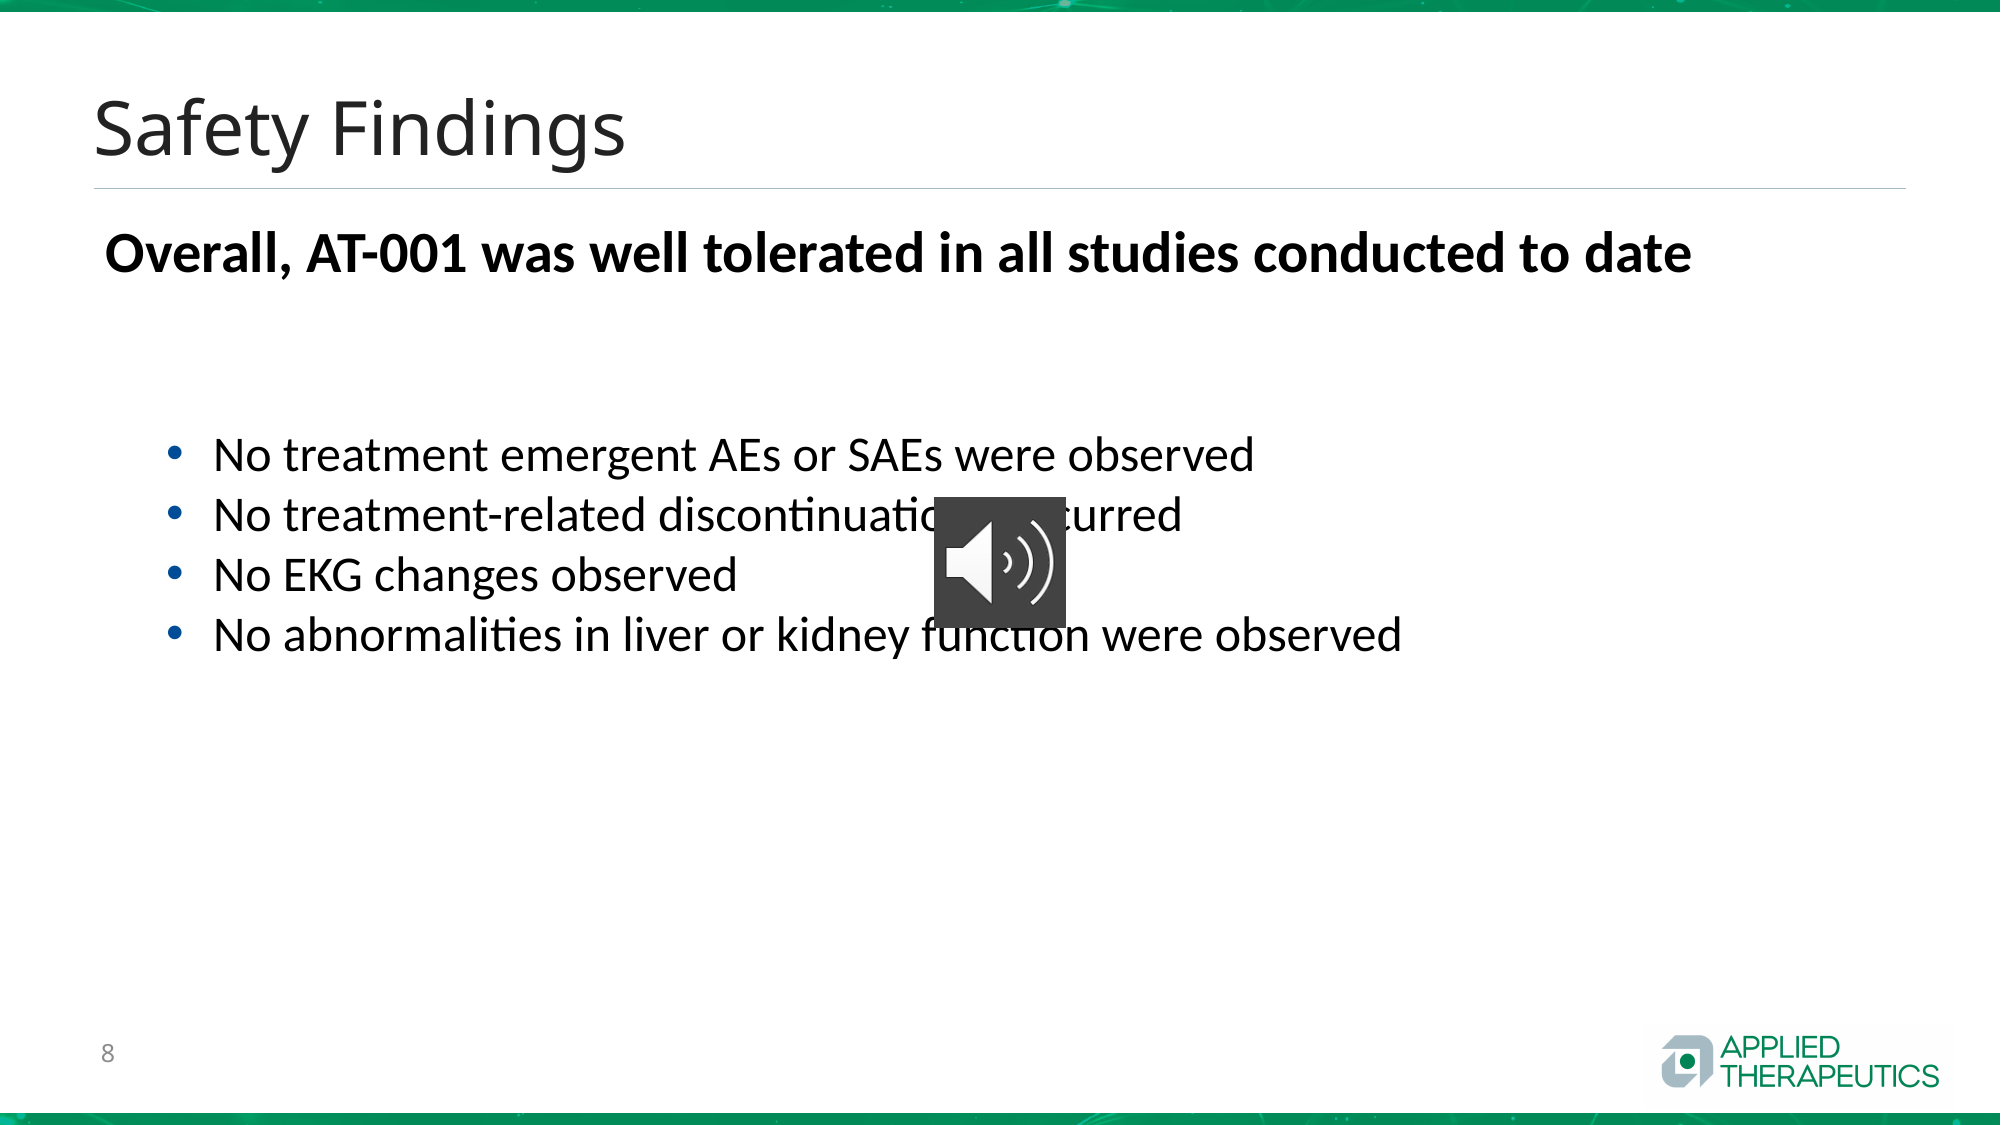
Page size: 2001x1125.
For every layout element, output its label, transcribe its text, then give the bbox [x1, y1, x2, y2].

list No treatment emergent AEs or SAEs were observed No treatment-related discontinuations occurred No EKG changes observed No abnormalities in liver or kidney function were observed [91, 384, 1904, 792]
picture [0, 1113, 2000, 1125]
title Safety Findings [93, 31, 1907, 171]
picture [0, 0, 2000, 12]
picture [933, 495, 1067, 630]
slide_number 8 [91, 1027, 125, 1083]
picture [1644, 1023, 1955, 1108]
text_box Overall, AT-001 was well tolerated in all studies conducted to date [91, 238, 1811, 361]
